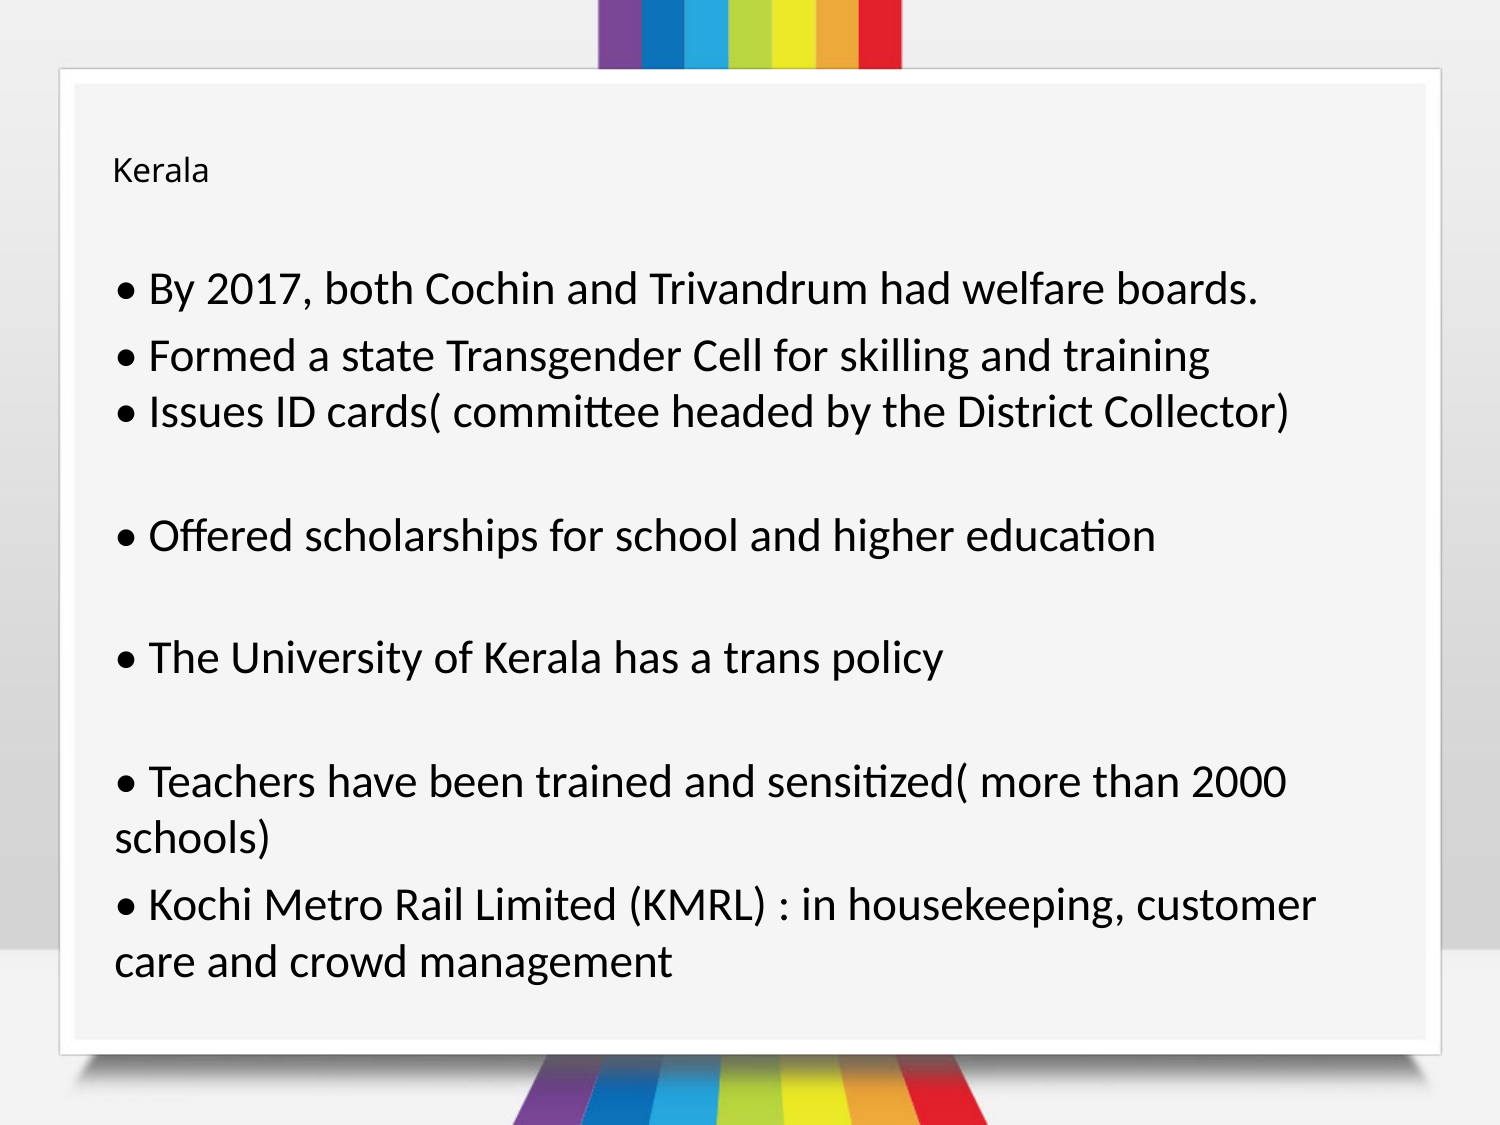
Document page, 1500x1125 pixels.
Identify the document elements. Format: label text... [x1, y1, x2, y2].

title Kerala [97, 99, 1403, 238]
picture [0, 0, 1500, 1125]
list • By 2017, both Cochin and Trivandrum had welfare boards. • Formed a state Transgender Cell for skilling and training • Issues ID cards( committee headed by the District Collector) • Offered scholarships for school and higher education • The University of Kerala has a trans policy • Teachers have been trained and sensitized( more than 2000 schools) • Kochi Metro Rail Limited (KMRL) : in housekeeping, customer care and crowd management [99, 249, 1401, 1005]
